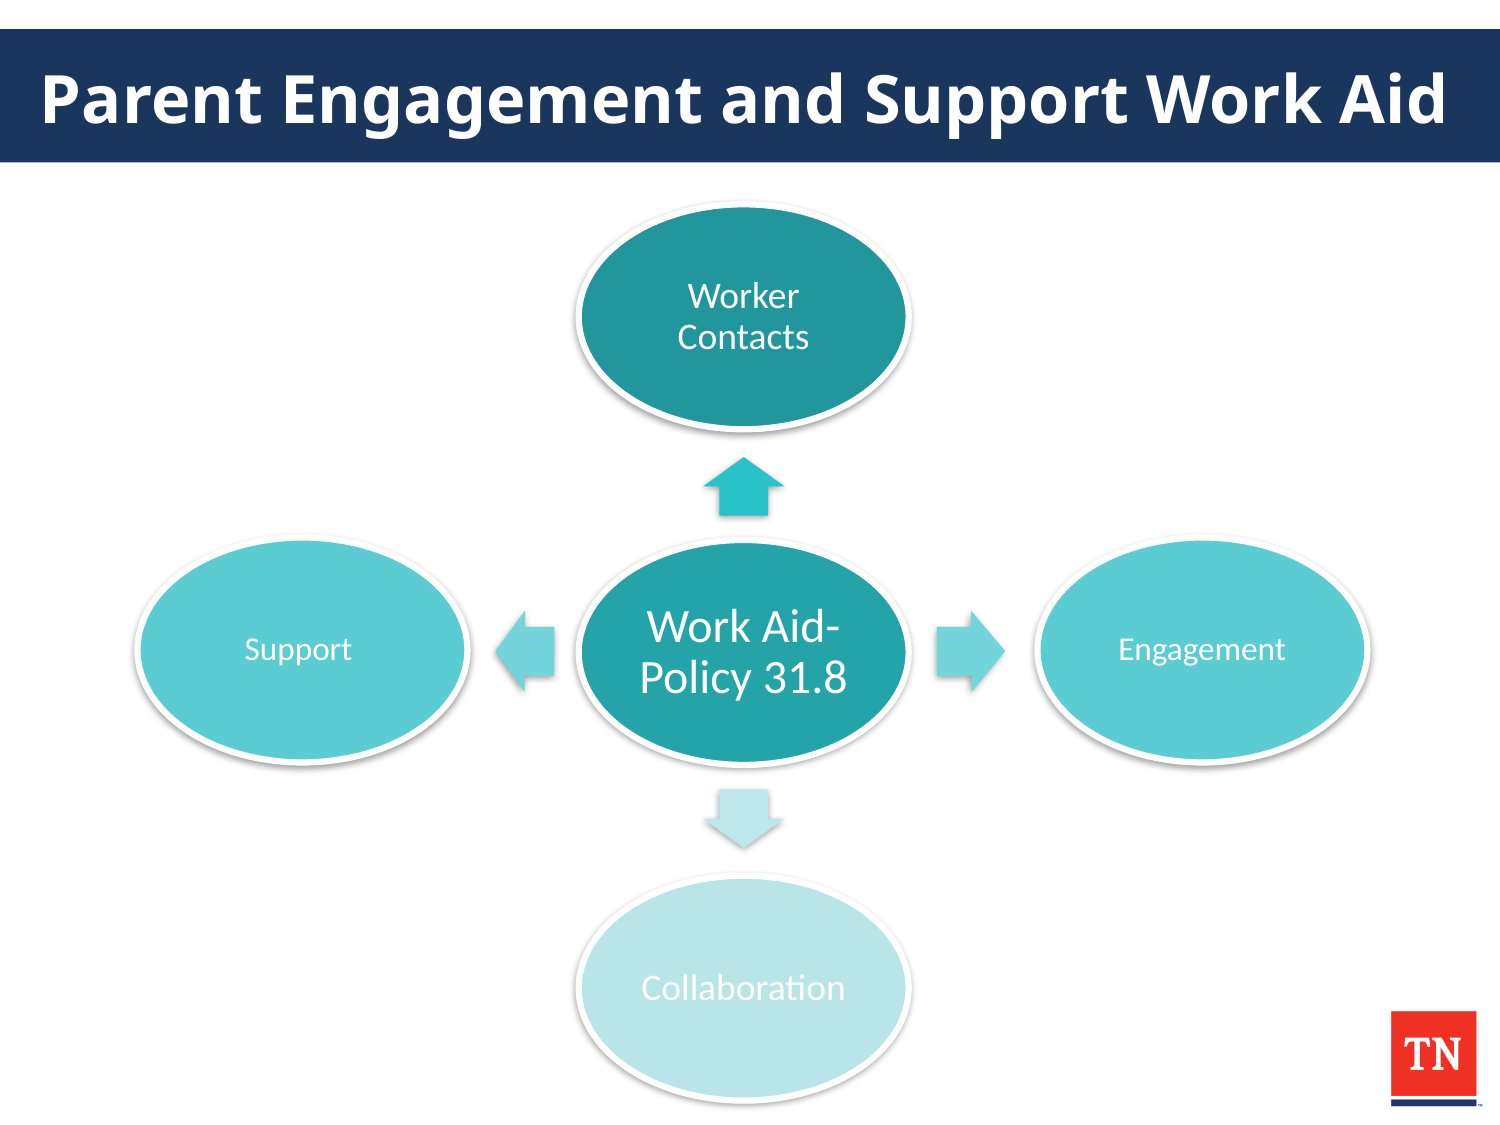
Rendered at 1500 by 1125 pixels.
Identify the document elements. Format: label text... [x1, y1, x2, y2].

title Parent Engagement and Support Work Aid [24, 29, 1475, 165]
picture [1362, 987, 1500, 1125]
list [99, 195, 1388, 1109]
